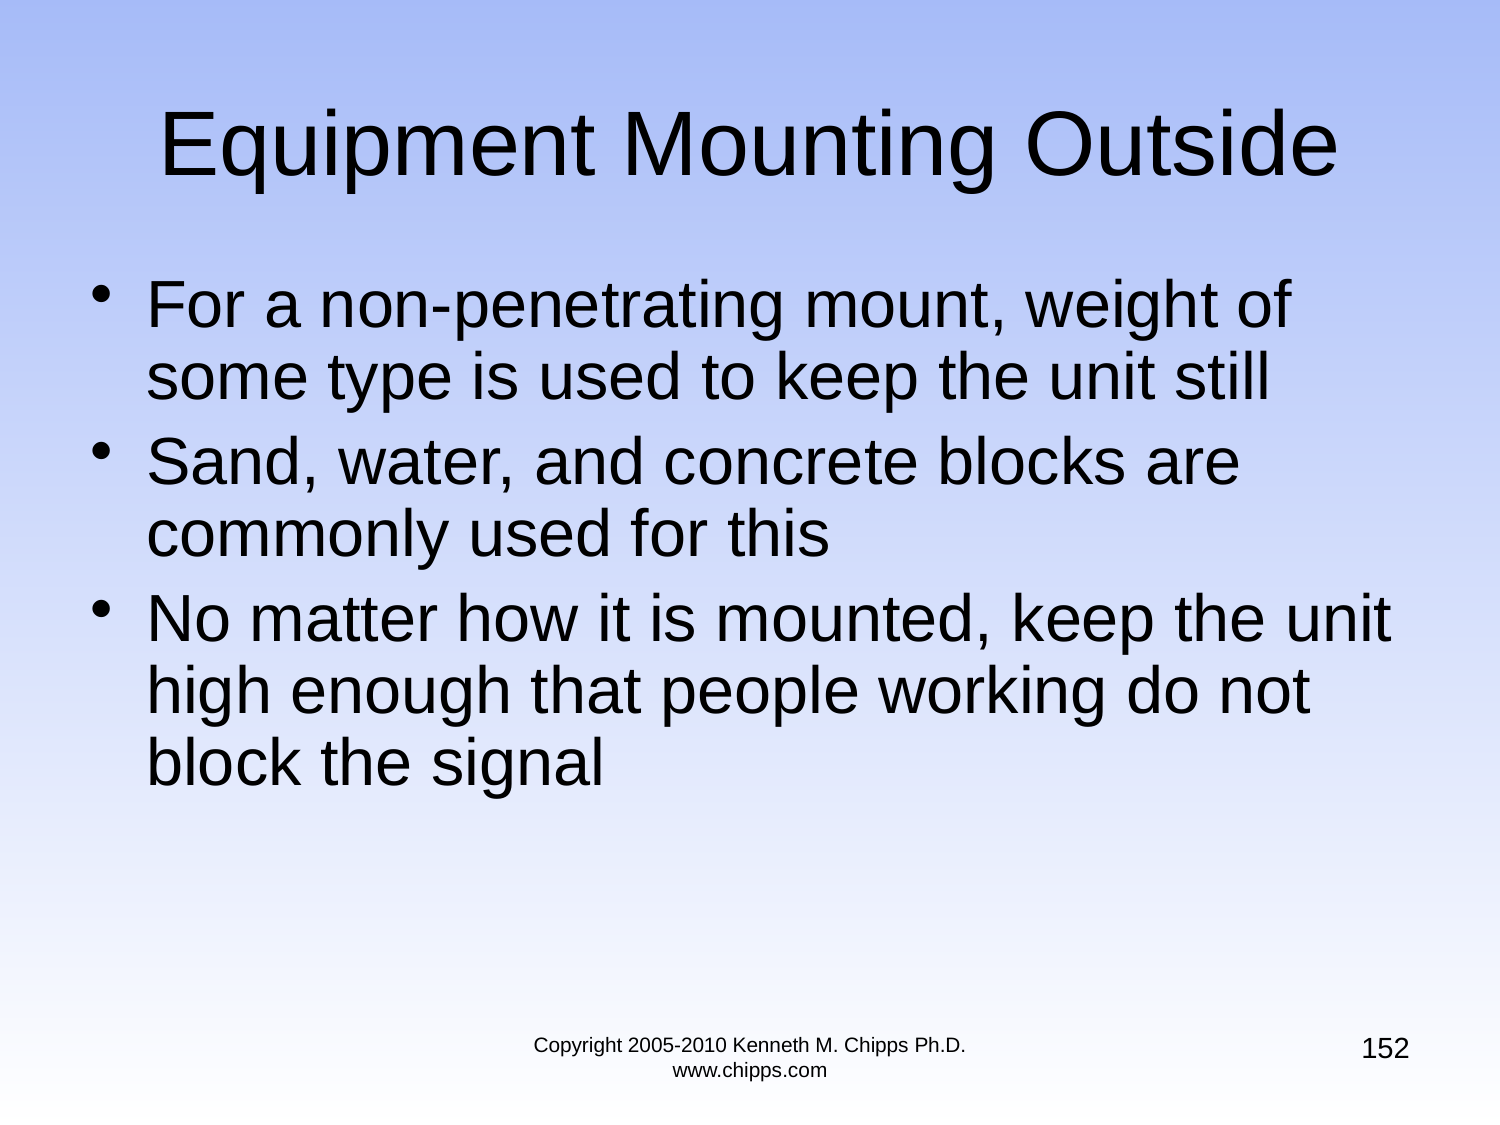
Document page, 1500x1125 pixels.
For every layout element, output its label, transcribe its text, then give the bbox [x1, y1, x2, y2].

slide_number 114 [0, 114, 75, 118]
footer Copyright 2005-2010 Kenneth M. Chipps Ph.D. www.chipps.com [449, 1024, 1051, 1103]
slide_number 114 [1425, 114, 1500, 118]
list For a non-penetrating mount, weight of some type is used to keep the unit still Sand, water, and concrete blocks are commonly used for this No matter how it is mounted, keep the unit high enough that people working do not block the signal [75, 262, 1425, 1005]
title Equipment Mounting Outside [75, 45, 1425, 233]
slide_number 152 [1074, 1021, 1426, 1101]
